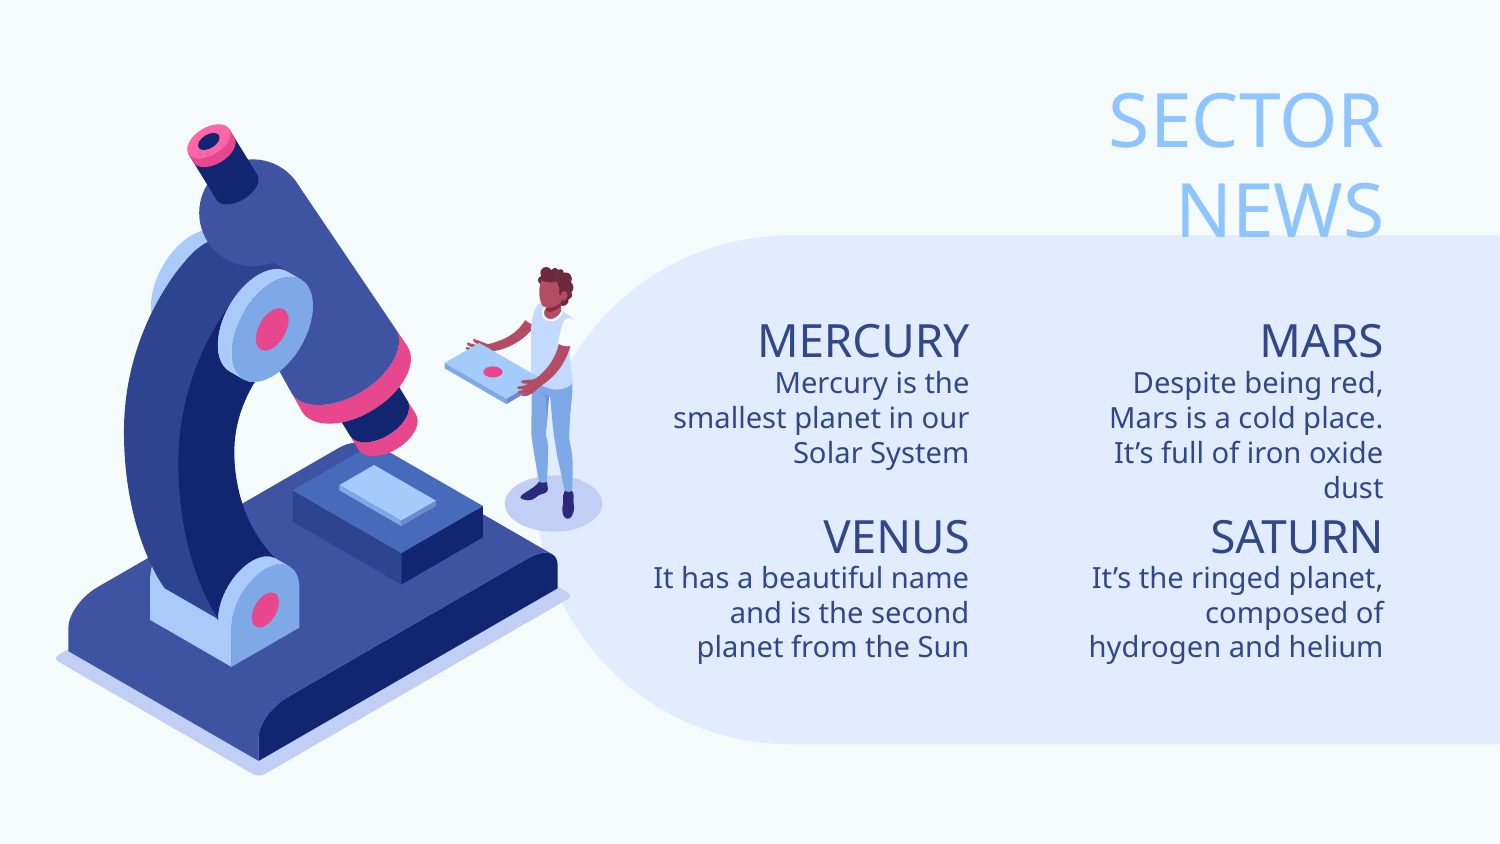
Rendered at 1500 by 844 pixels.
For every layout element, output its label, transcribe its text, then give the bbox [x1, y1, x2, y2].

subtitle Mercury is the smallest planet in our Solar System [652, 349, 985, 493]
title MARS [1142, 287, 1399, 382]
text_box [55, 123, 603, 776]
title VENUS [728, 493, 985, 578]
title SECTOR NEWS [880, 57, 1400, 151]
subtitle It has a beautiful name and is the second planet from the Sun [632, 543, 985, 688]
title SATURN [1142, 482, 1399, 543]
subtitle Despite being red, Mars is a cold place. It’s full of iron oxide dust [1051, 349, 1399, 493]
title MERCURY [728, 287, 985, 349]
subtitle It’s the ringed planet, composed of hydrogen and helium [1073, 543, 1399, 688]
text_box [608, 235, 1500, 745]
